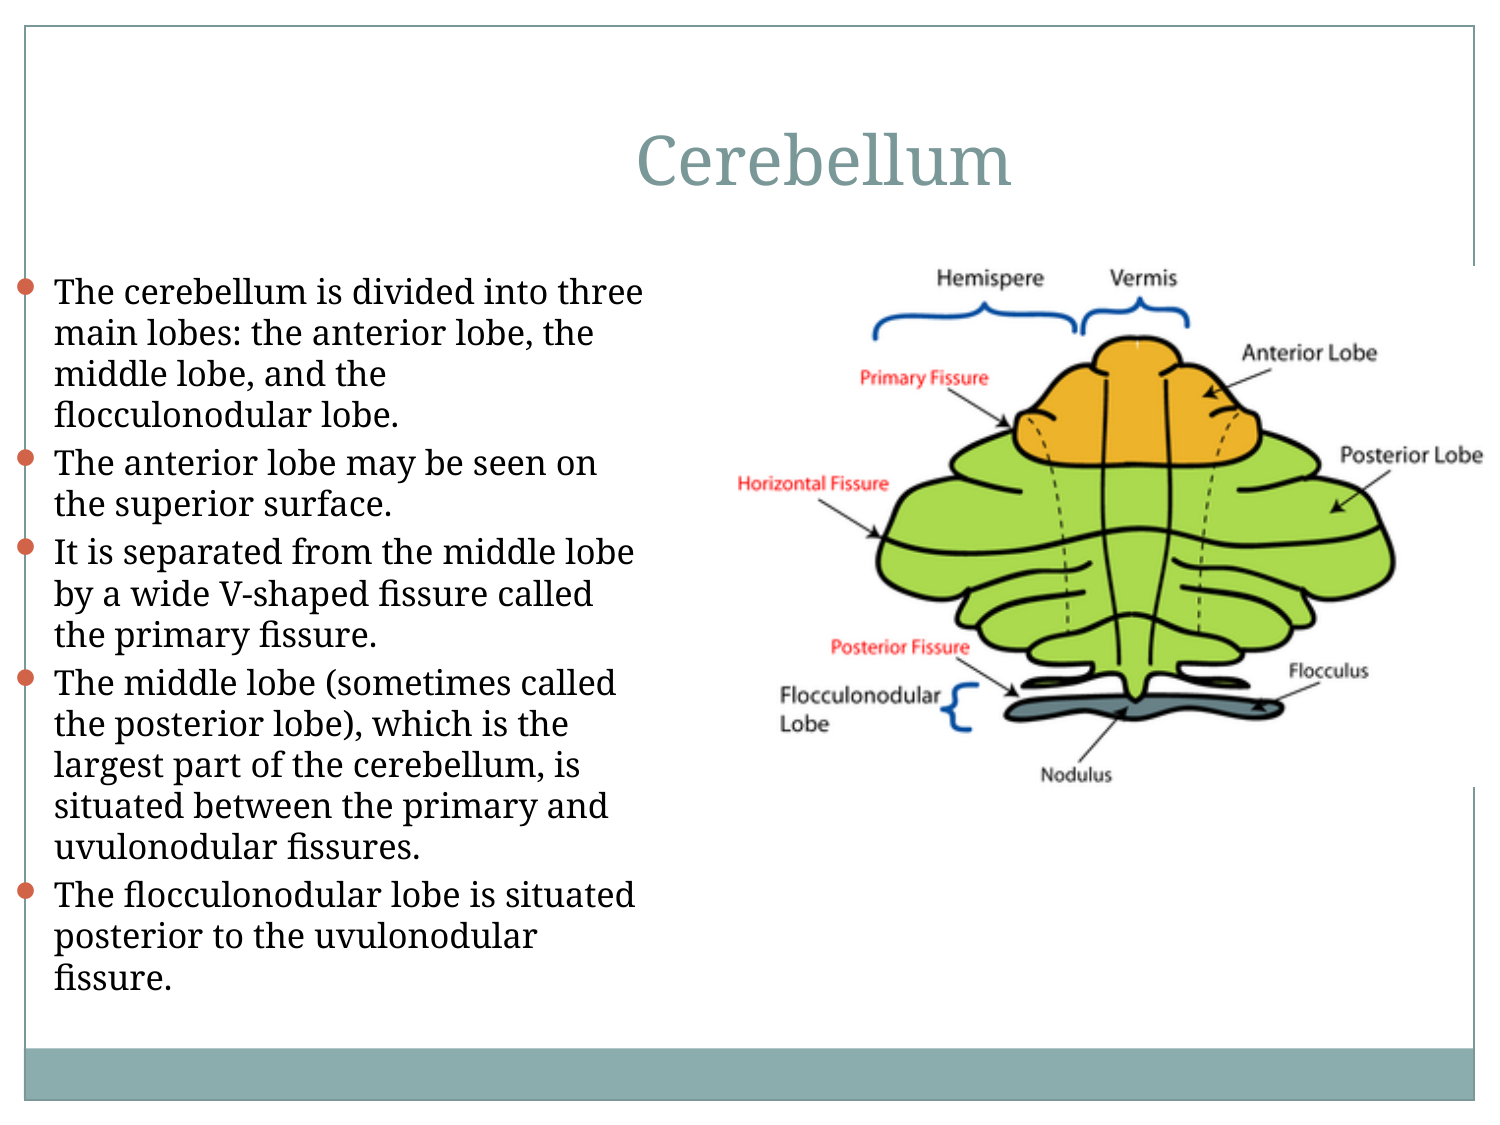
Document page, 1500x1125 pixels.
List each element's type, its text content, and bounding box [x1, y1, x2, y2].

list The cerebellum is divided into three main lobes: the anterior lobe, the middle lobe, and the flocculonodular lobe. The anterior lobe may be seen on the superior surface. It is separated from the middle lobe by a wide V-shaped fissure called the primary fissure. The middle lobe (sometimes called the posterior lobe), which is the largest part of the cerebellum, is situated between the primary and uvulonodular fissures. The flocculonodular lobe is situated posterior to the uvulonodular fissure. [0, 262, 663, 1005]
title Cerebellum [150, 19, 1500, 207]
picture [737, 266, 1485, 788]
